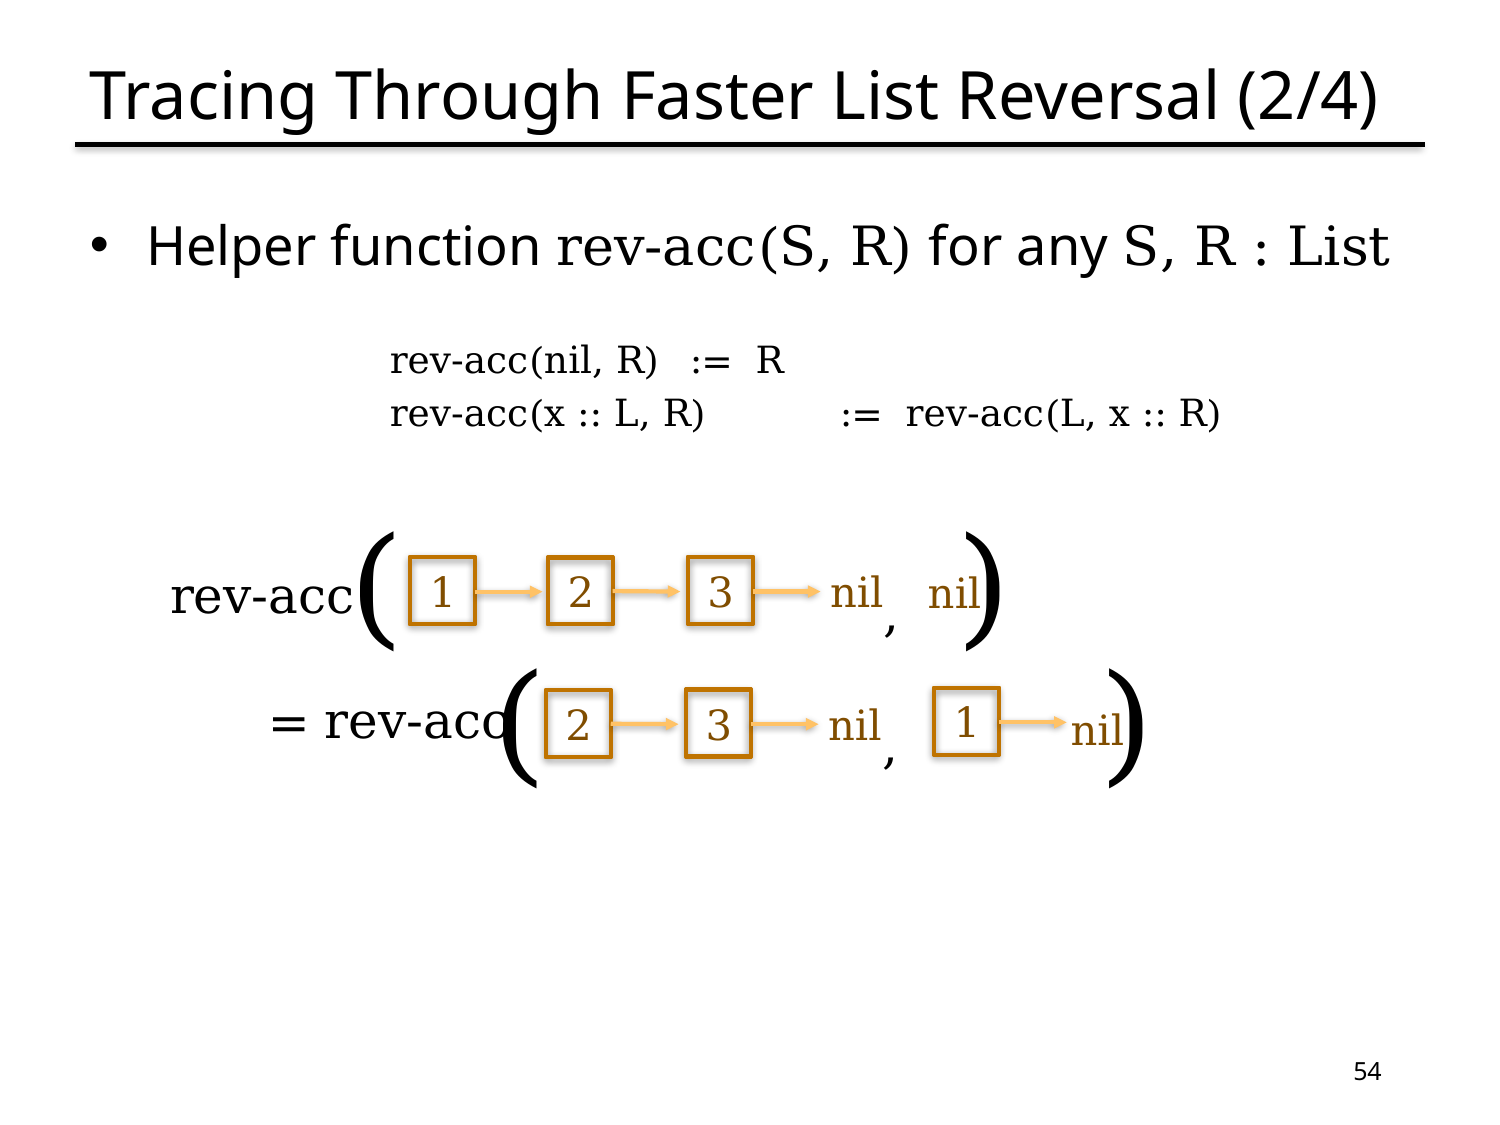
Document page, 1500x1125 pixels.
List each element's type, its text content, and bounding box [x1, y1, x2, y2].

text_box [169, 487, 1032, 665]
slide_number 54 [1059, 1042, 1397, 1103]
title Tracing Through Faster List Reversal (2/4) [75, 45, 1425, 145]
list Helper function rev-acc(S, R) for any S, R : List rev-acc(nil, R) := R rev-acc(x :: L, R) := rev-acc(L, x :: R) [75, 204, 1476, 517]
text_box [272, 624, 1174, 802]
